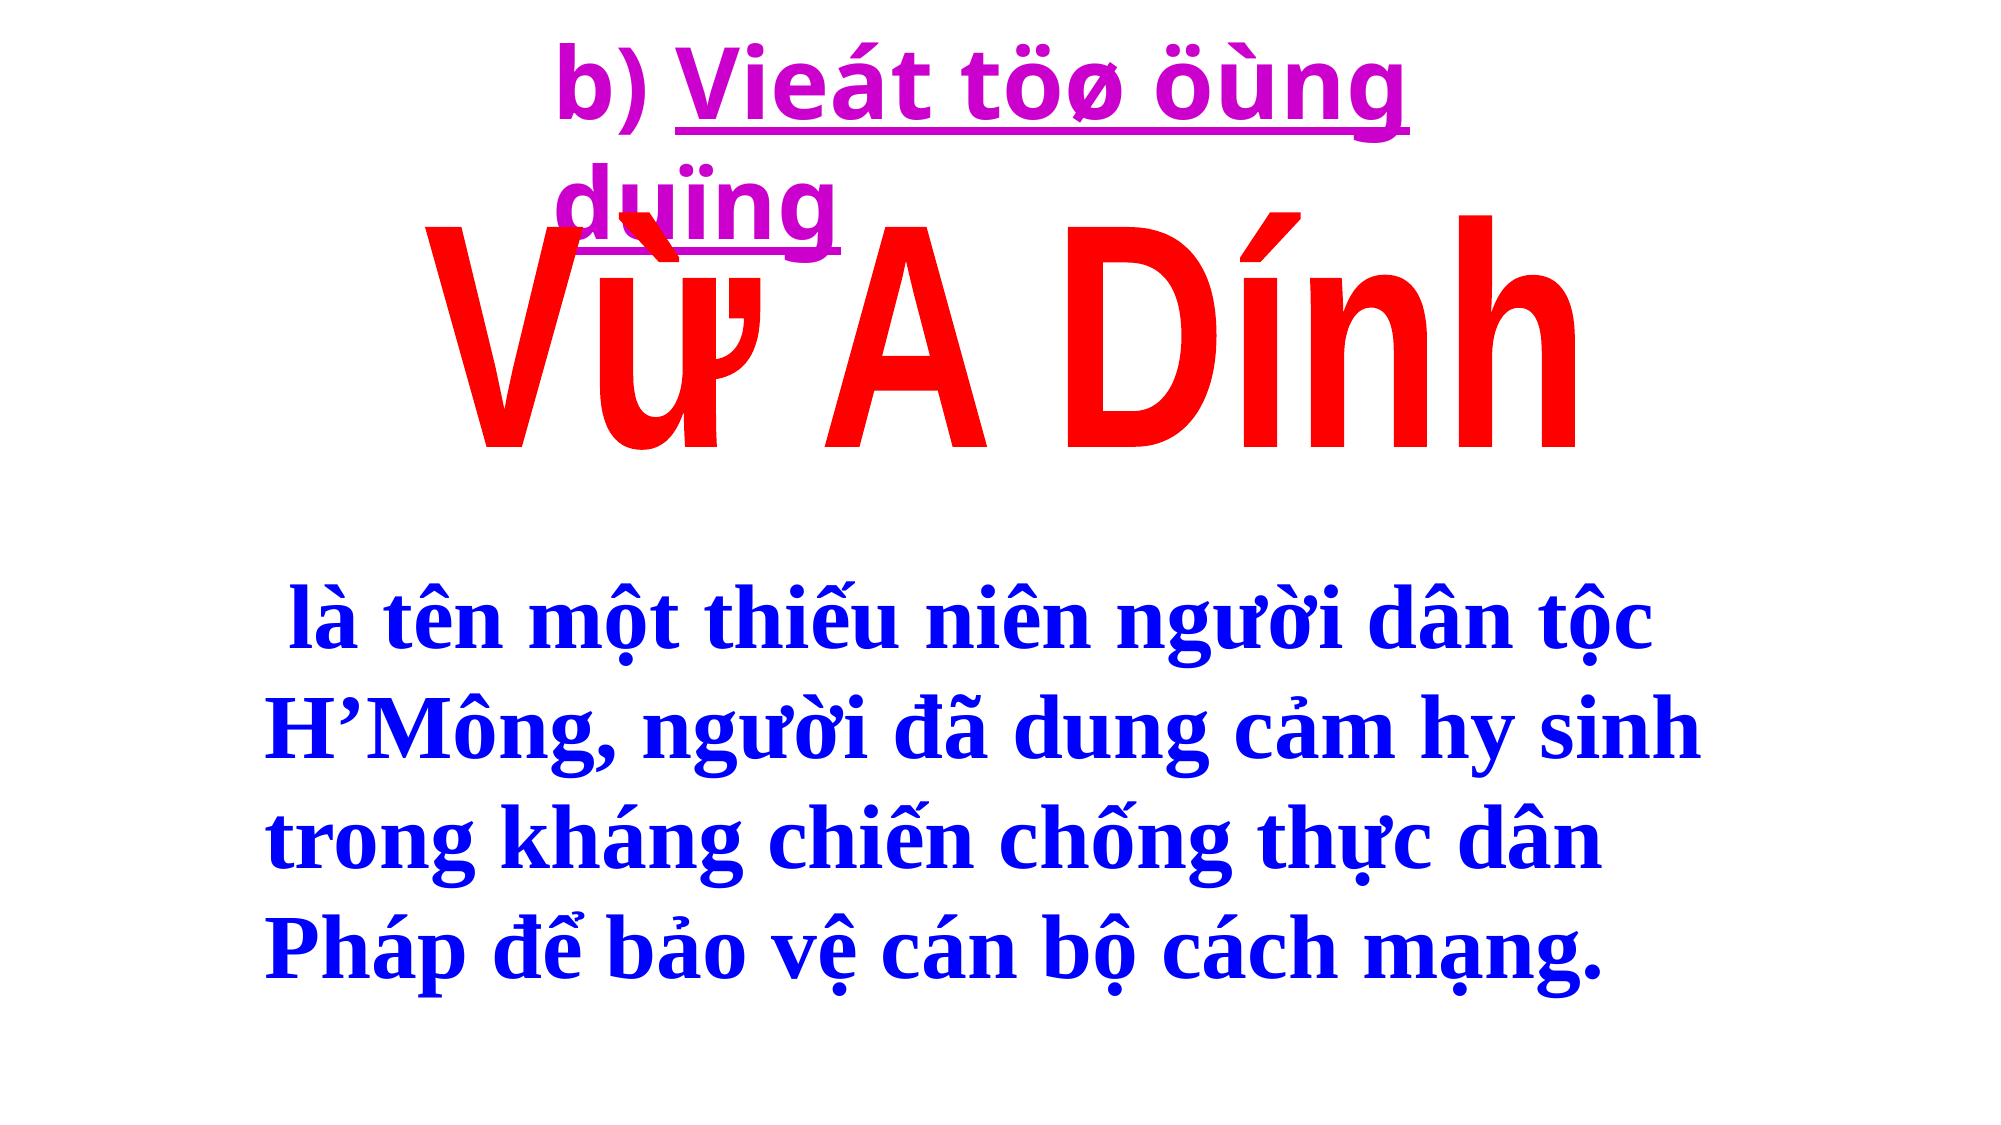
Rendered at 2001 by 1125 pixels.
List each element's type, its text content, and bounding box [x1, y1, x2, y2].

text_box b) Vieát töø öùng duïng [537, 12, 1450, 268]
text_box là tên một thiếu niên người dân tộc H’Mông, người đã dung cảm hy sinh trong kháng chiến chống thực dân Pháp để bảo vệ cán bộ cách mạng. [249, 549, 1750, 1005]
